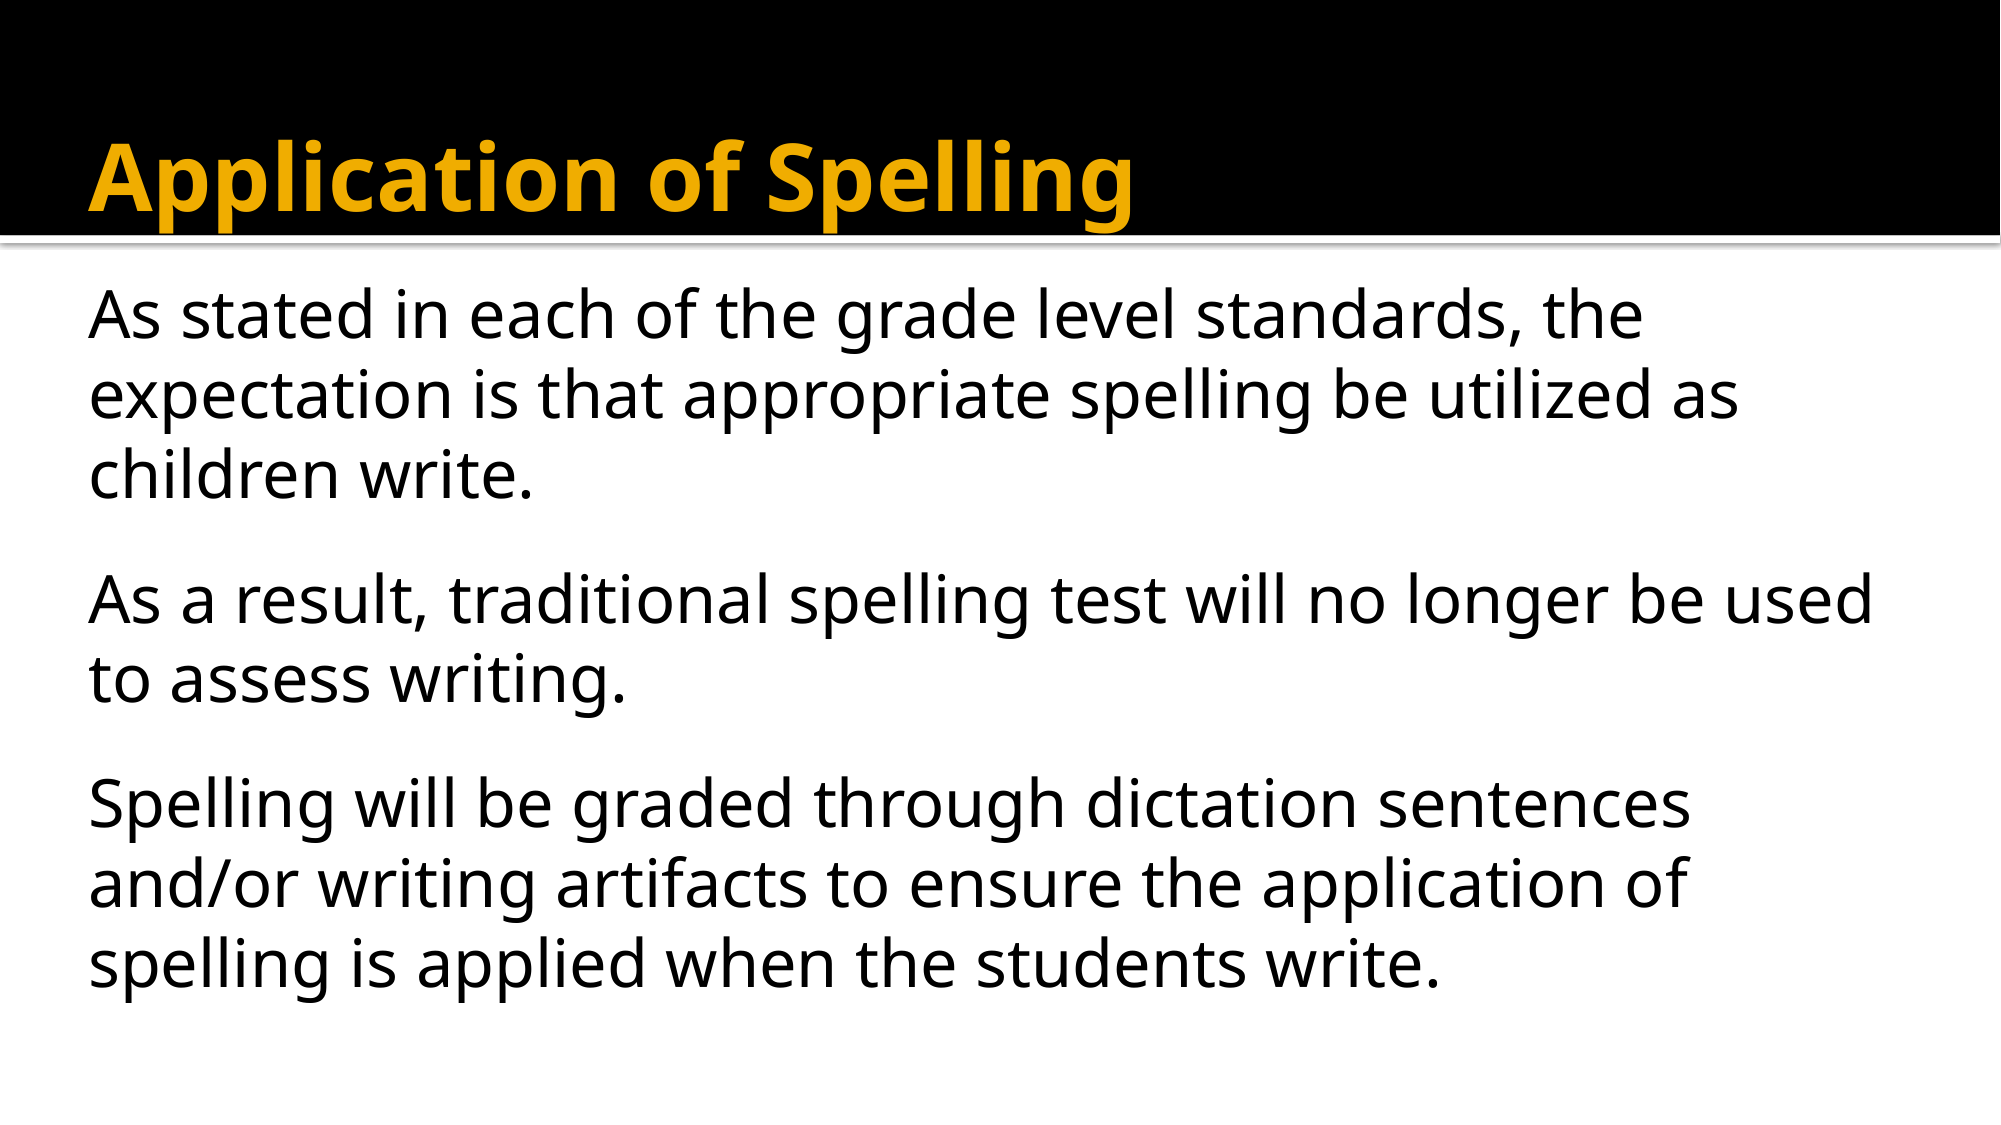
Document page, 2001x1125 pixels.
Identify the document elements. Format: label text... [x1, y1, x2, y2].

list As stated in each of the grade level standards, the expectation is that appropriate spelling be utilized as children write. As a result, traditional spelling test will no longer be used to assess writing. Spelling will be graded through dictation sentences and/or writing artifacts to ensure the application of spelling is applied when the students write. [68, 252, 1932, 1000]
title Application of Spelling [68, 97, 1932, 223]
